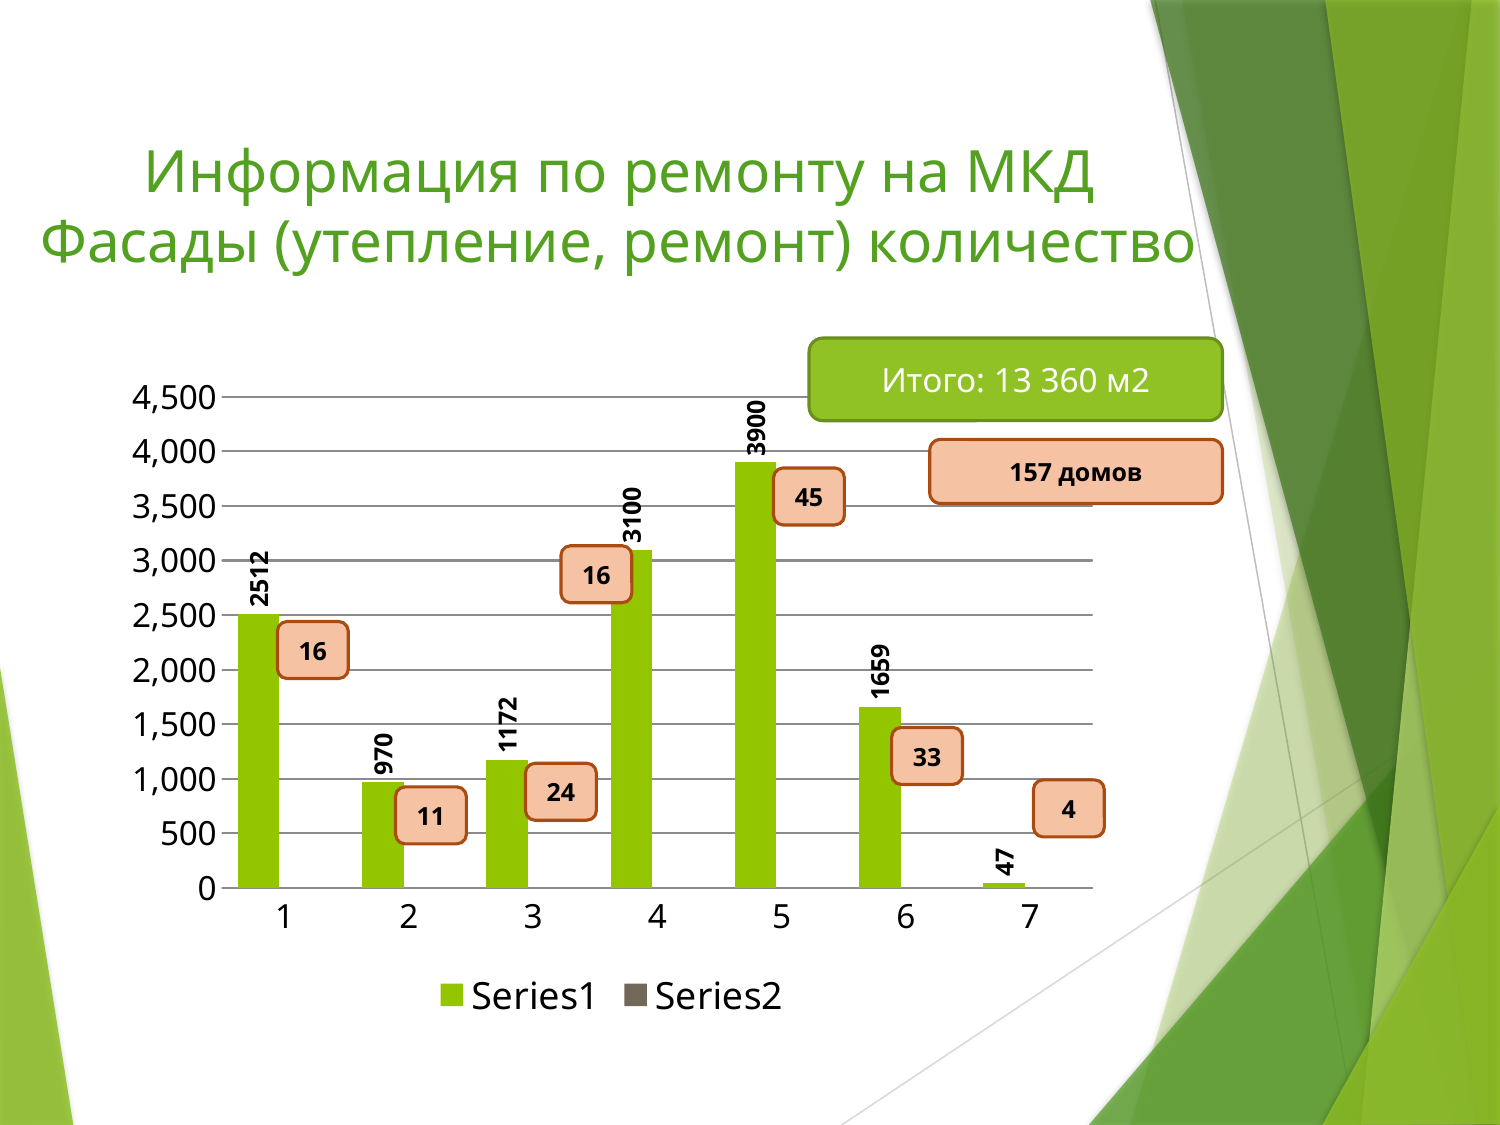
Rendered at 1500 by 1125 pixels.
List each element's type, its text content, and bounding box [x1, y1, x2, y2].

text_box Итого: 13 360 м2 [807, 336, 1225, 423]
text_box 157 домов [1118, 437, 1225, 506]
chart [111, 361, 1113, 1029]
title Информация по ремонту на МКД Фасады (утепление, ремонт) количество [17, 126, 1220, 315]
